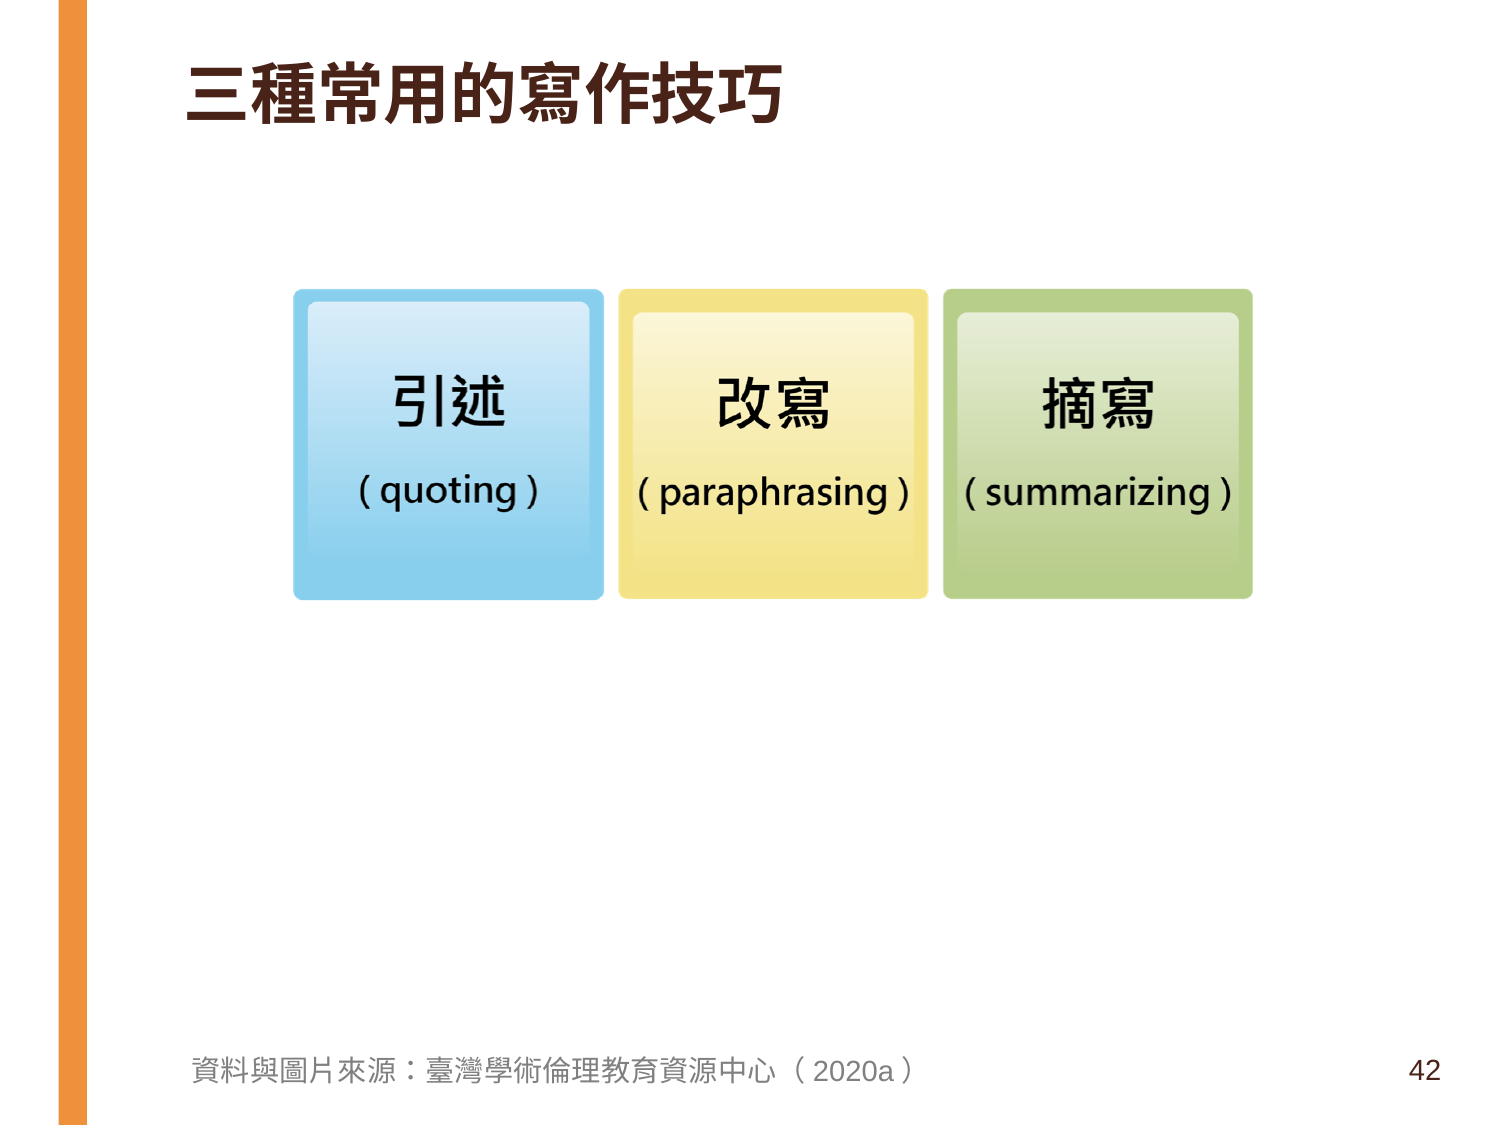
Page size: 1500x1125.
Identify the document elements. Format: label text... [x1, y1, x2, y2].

slide_number 42 [1259, 1035, 1457, 1102]
text_box 資料與圖片來源：臺灣學術倫理教育資源中心（2020a） [176, 1044, 946, 1095]
title 三種常用的寫作技巧 [168, 53, 1351, 168]
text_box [290, 285, 1257, 602]
